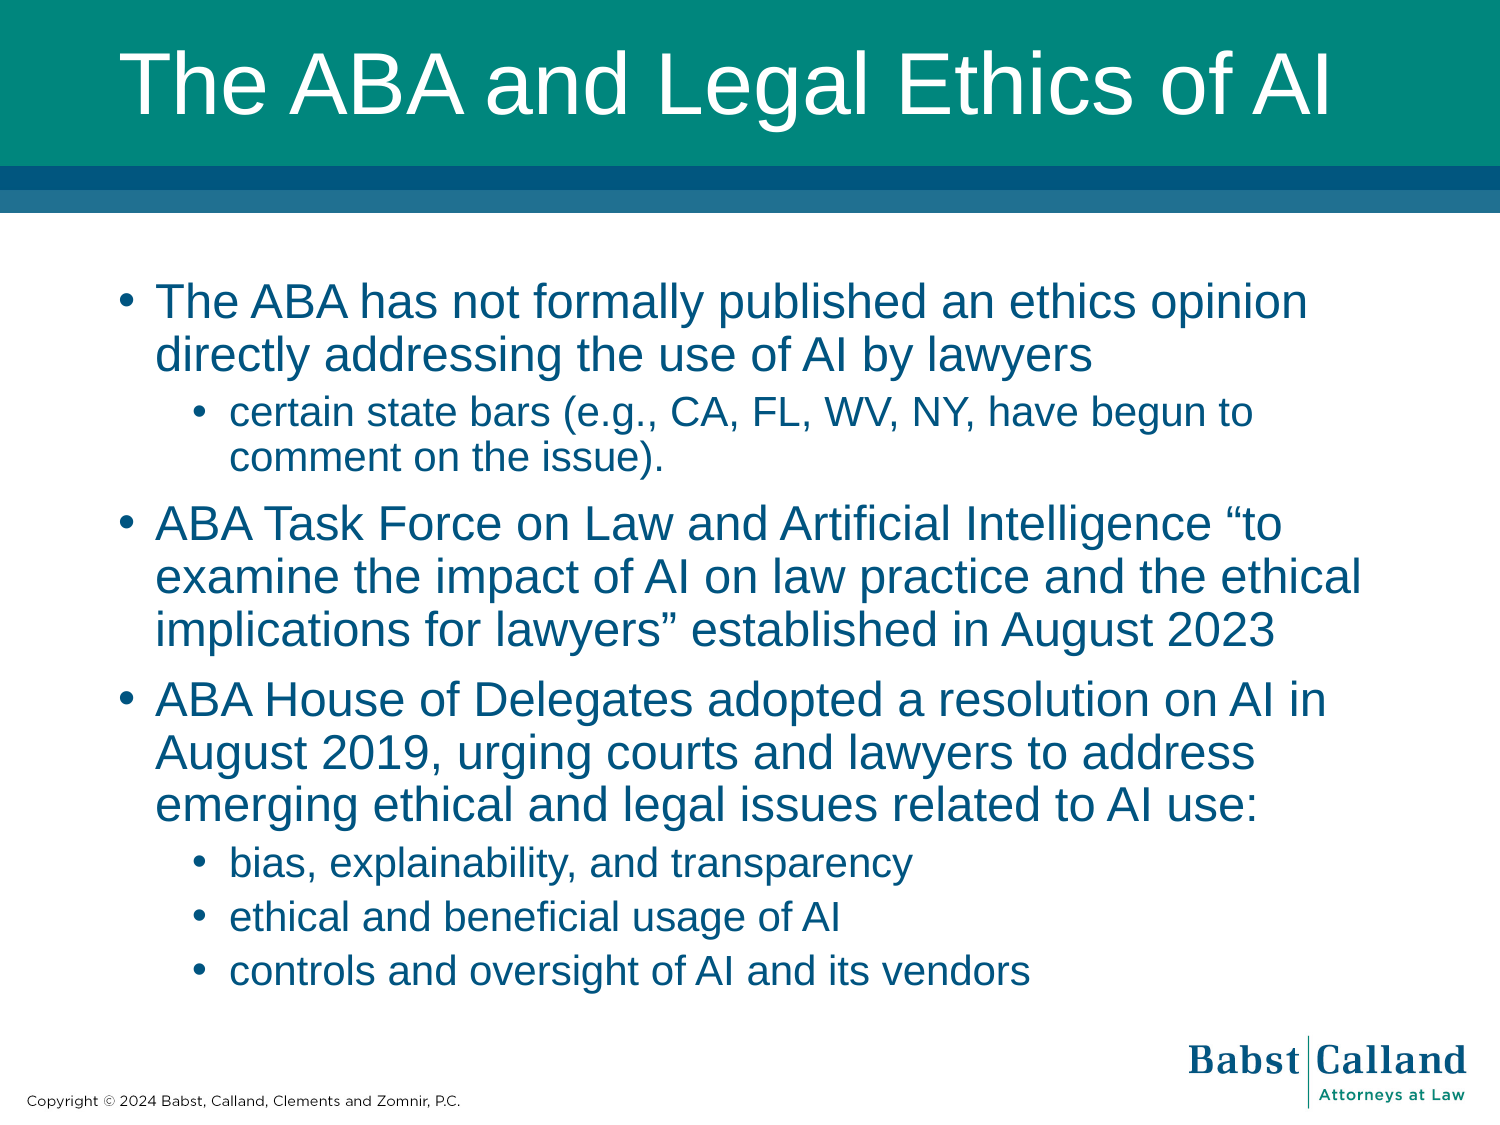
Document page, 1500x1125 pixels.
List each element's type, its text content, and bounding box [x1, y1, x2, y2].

list The ABA has not formally published an ethics opinion directly addressing the use of AI by lawyers certain state bars (e.g., CA, FL, WV, NY, have begun to comment on the issue). ABA Task Force on Law and Artificial Intelligence “to examine the impact of AI on law practice and the ethical implications for lawyers” established in August 2023 ABA House of Delegates adopted a resolution on AI in August 2019, urging courts and lawyers to address emerging ethical and legal issues related to AI use: bias, explainability, and transparency ethical and beneficial usage of AI controls and oversight of AI and its vendors [103, 268, 1397, 1016]
picture [0, 0, 1500, 165]
picture [0, 191, 1500, 1125]
title The ABA and Legal Ethics of AI [103, 19, 1397, 154]
